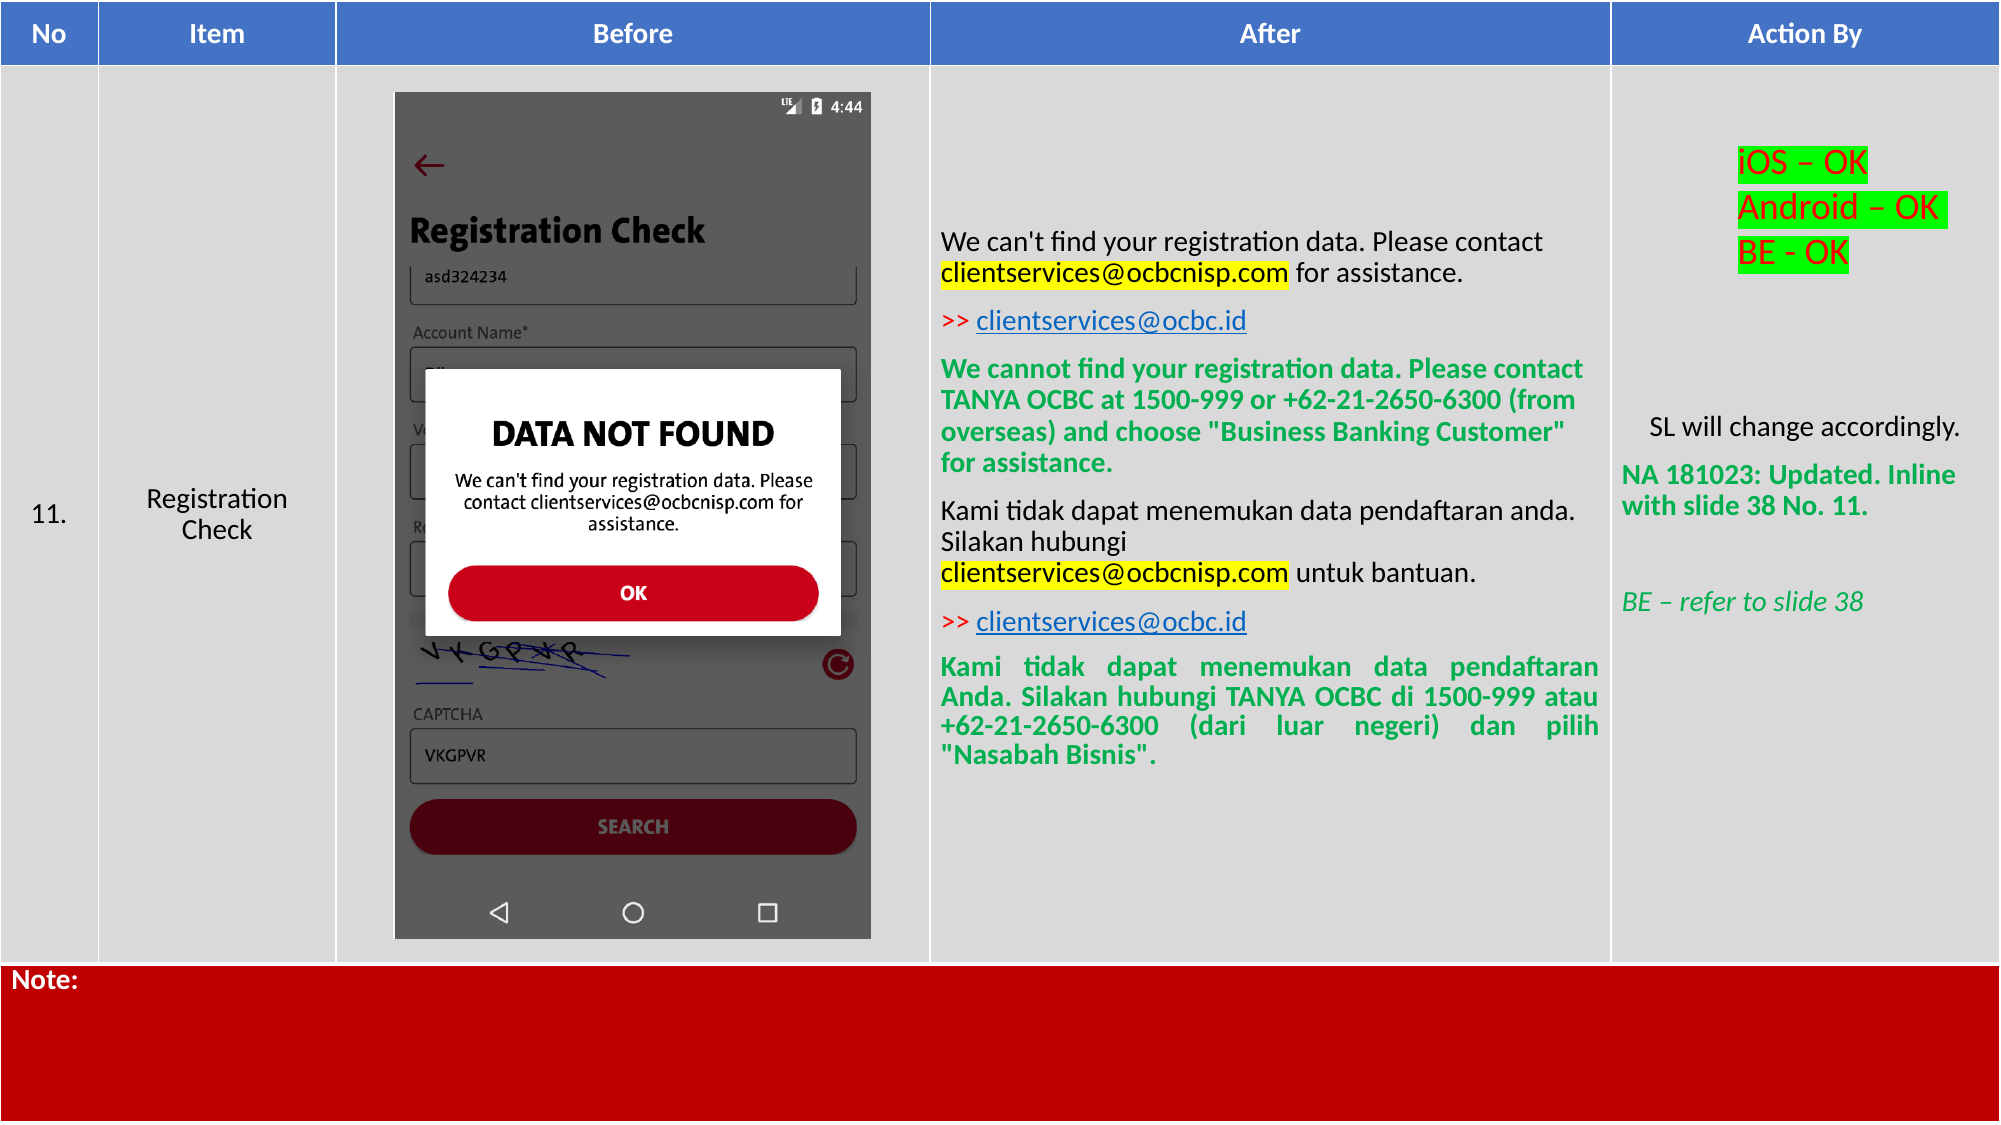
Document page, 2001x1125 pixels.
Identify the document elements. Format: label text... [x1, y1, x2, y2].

text_box iOS – OK Android – OK BE - OK [1722, 129, 2000, 280]
table_header After [931, 2, 1610, 65]
table_header SL will change accordingly. NA 181023: Updated. Inline with slide 38 No. 11. BE – refer to slide 38 [1612, 66, 1999, 962]
table_header [337, 66, 929, 962]
table_header Note: [1, 966, 1999, 1121]
table_header Action By [1612, 2, 1999, 65]
table_header We can't find your registration data. Please contact clientservices@ocbcnisp.com for assistance. >> clientservices@ocbc.id We cannot find your registration data. Please contact TANYA OCBC at 1500-999 or +62-21-2650-6300 (from overseas) and choose "Business Banking Customer" for assistance. Kami tidak dapat menemukan data pendaftaran anda. Silakan hubungi clientservices@ocbcnisp.com untuk bantuan. >> clientservices@ocbc.id Kami tidak dapat menemukan data pendaftaran Anda. Silakan hubungi TANYA OCBC di 1500-999 atau +62-21-2650-6300 (dari luar negeri) dan pilih "Nasabah Bisnis". [931, 66, 1610, 962]
table_header Item [99, 2, 335, 65]
table_header Before [337, 2, 930, 65]
table_header 11. [1, 66, 98, 962]
table_header No [1, 2, 98, 65]
picture [393, 92, 871, 939]
table_header Registration Check [99, 66, 335, 962]
